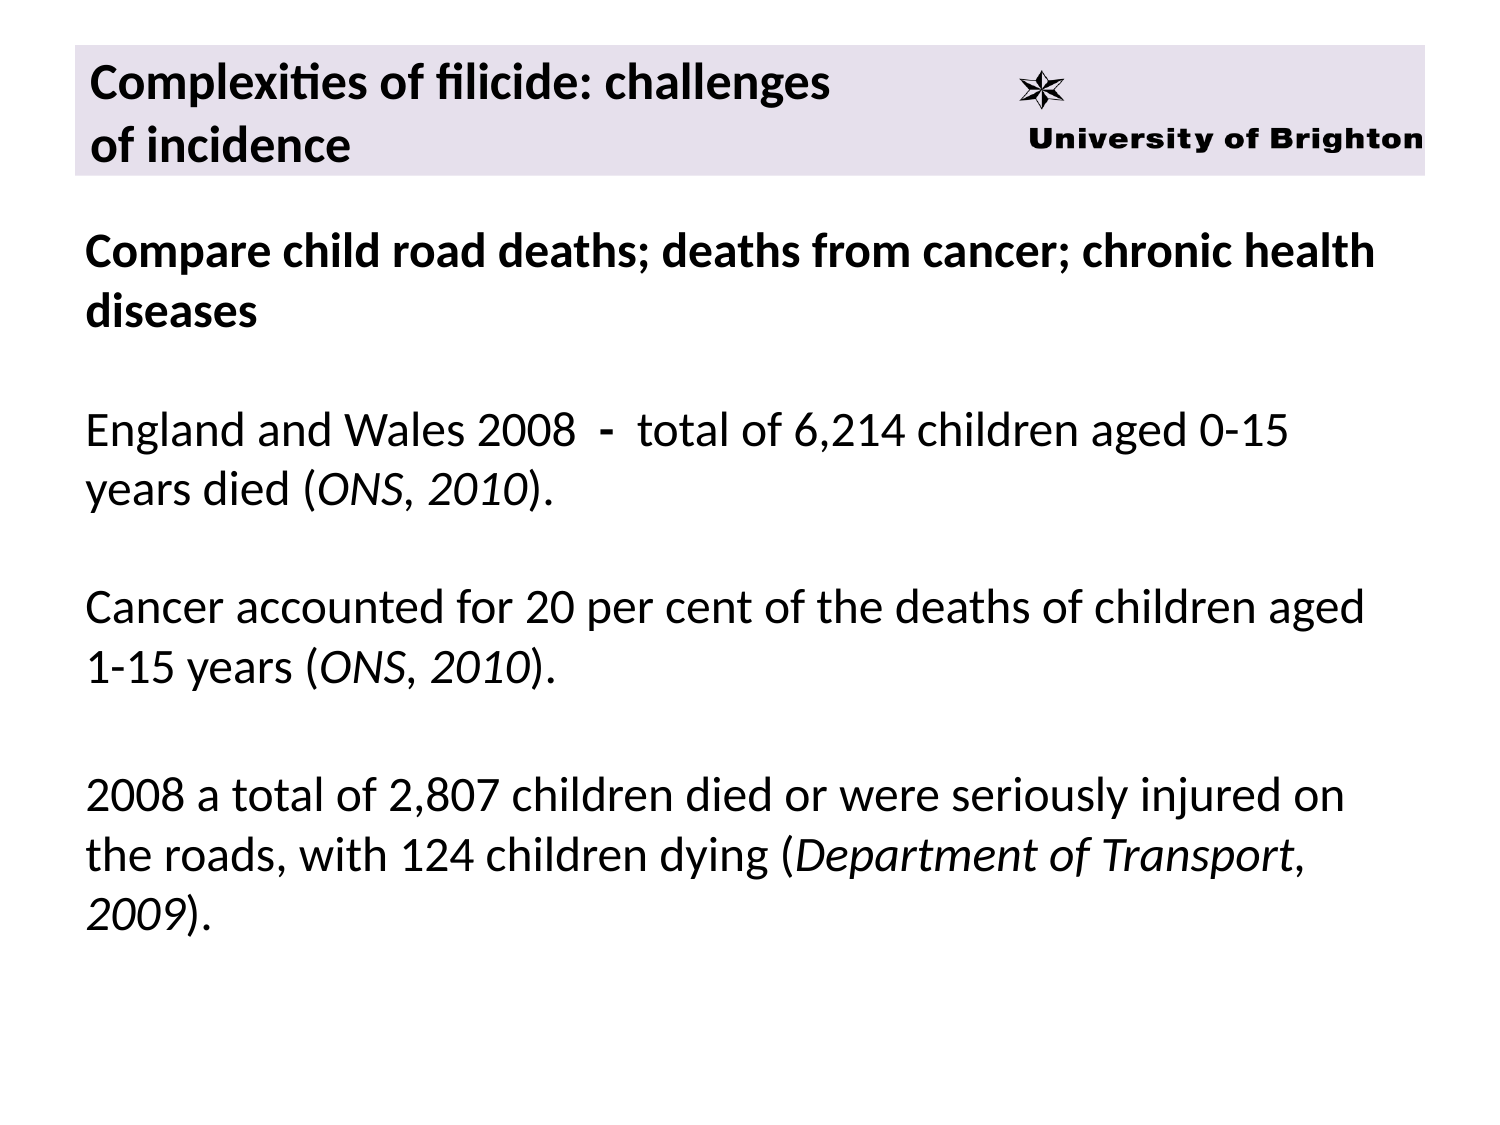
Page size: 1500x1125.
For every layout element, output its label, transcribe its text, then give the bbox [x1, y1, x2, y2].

list Compare child road deaths; deaths from cancer; chronic health diseases England and Wales 2008 - total of 6,214 children aged 0-15 years died (ONS, 2010). Cancer accounted for 20 per cent of the deaths of children aged 1-15 years (ONS, 2010). 2008 a total of 2,807 children died or were seriously injured on the roads, with 124 children dying (Department of Transport, 2009). [70, 210, 1421, 954]
title Complexities of filicide: challenges of incidence [75, 45, 1425, 176]
picture [1019, 70, 1422, 154]
